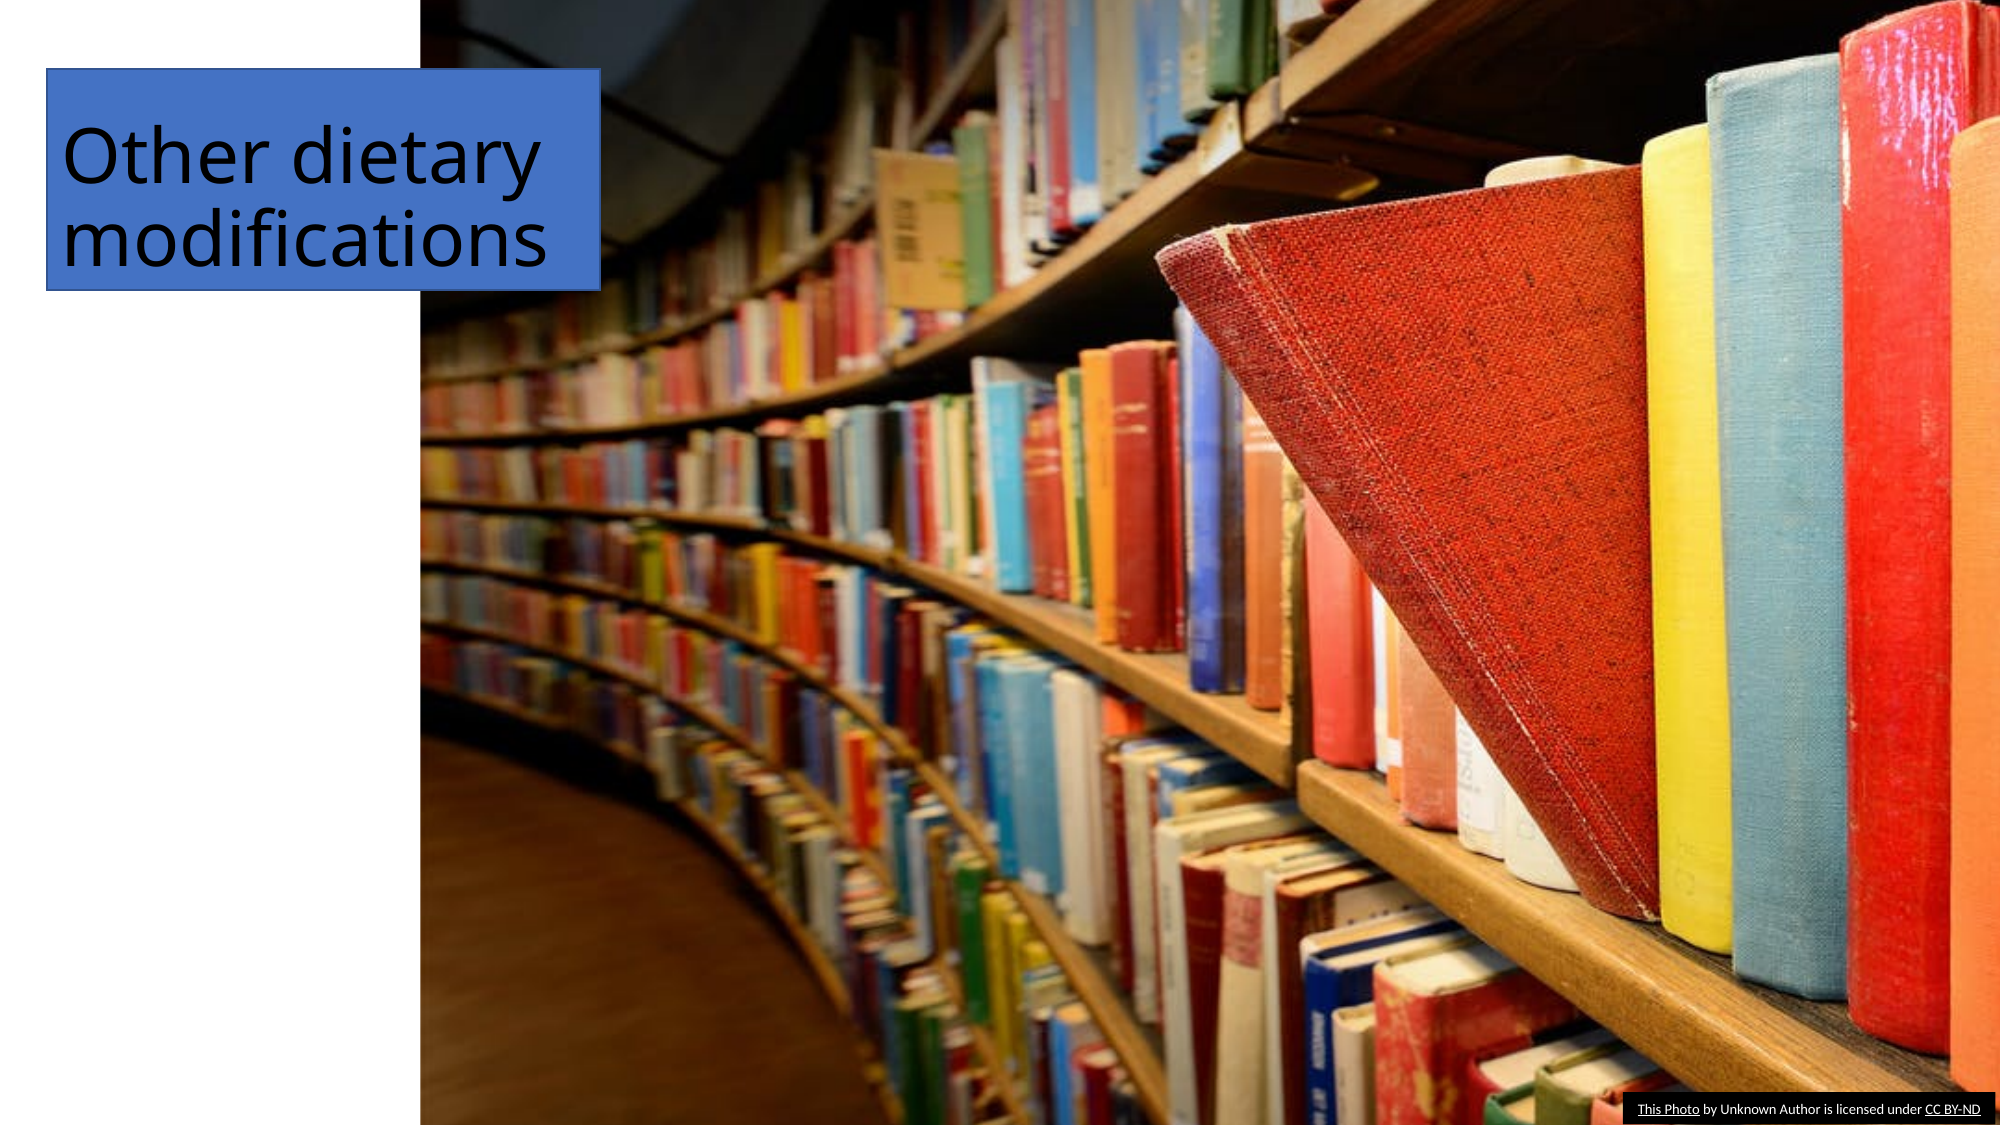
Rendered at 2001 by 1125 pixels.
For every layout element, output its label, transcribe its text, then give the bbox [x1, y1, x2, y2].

picture [420, 0, 2000, 1125]
text_box Other dietary modifications [46, 68, 420, 291]
